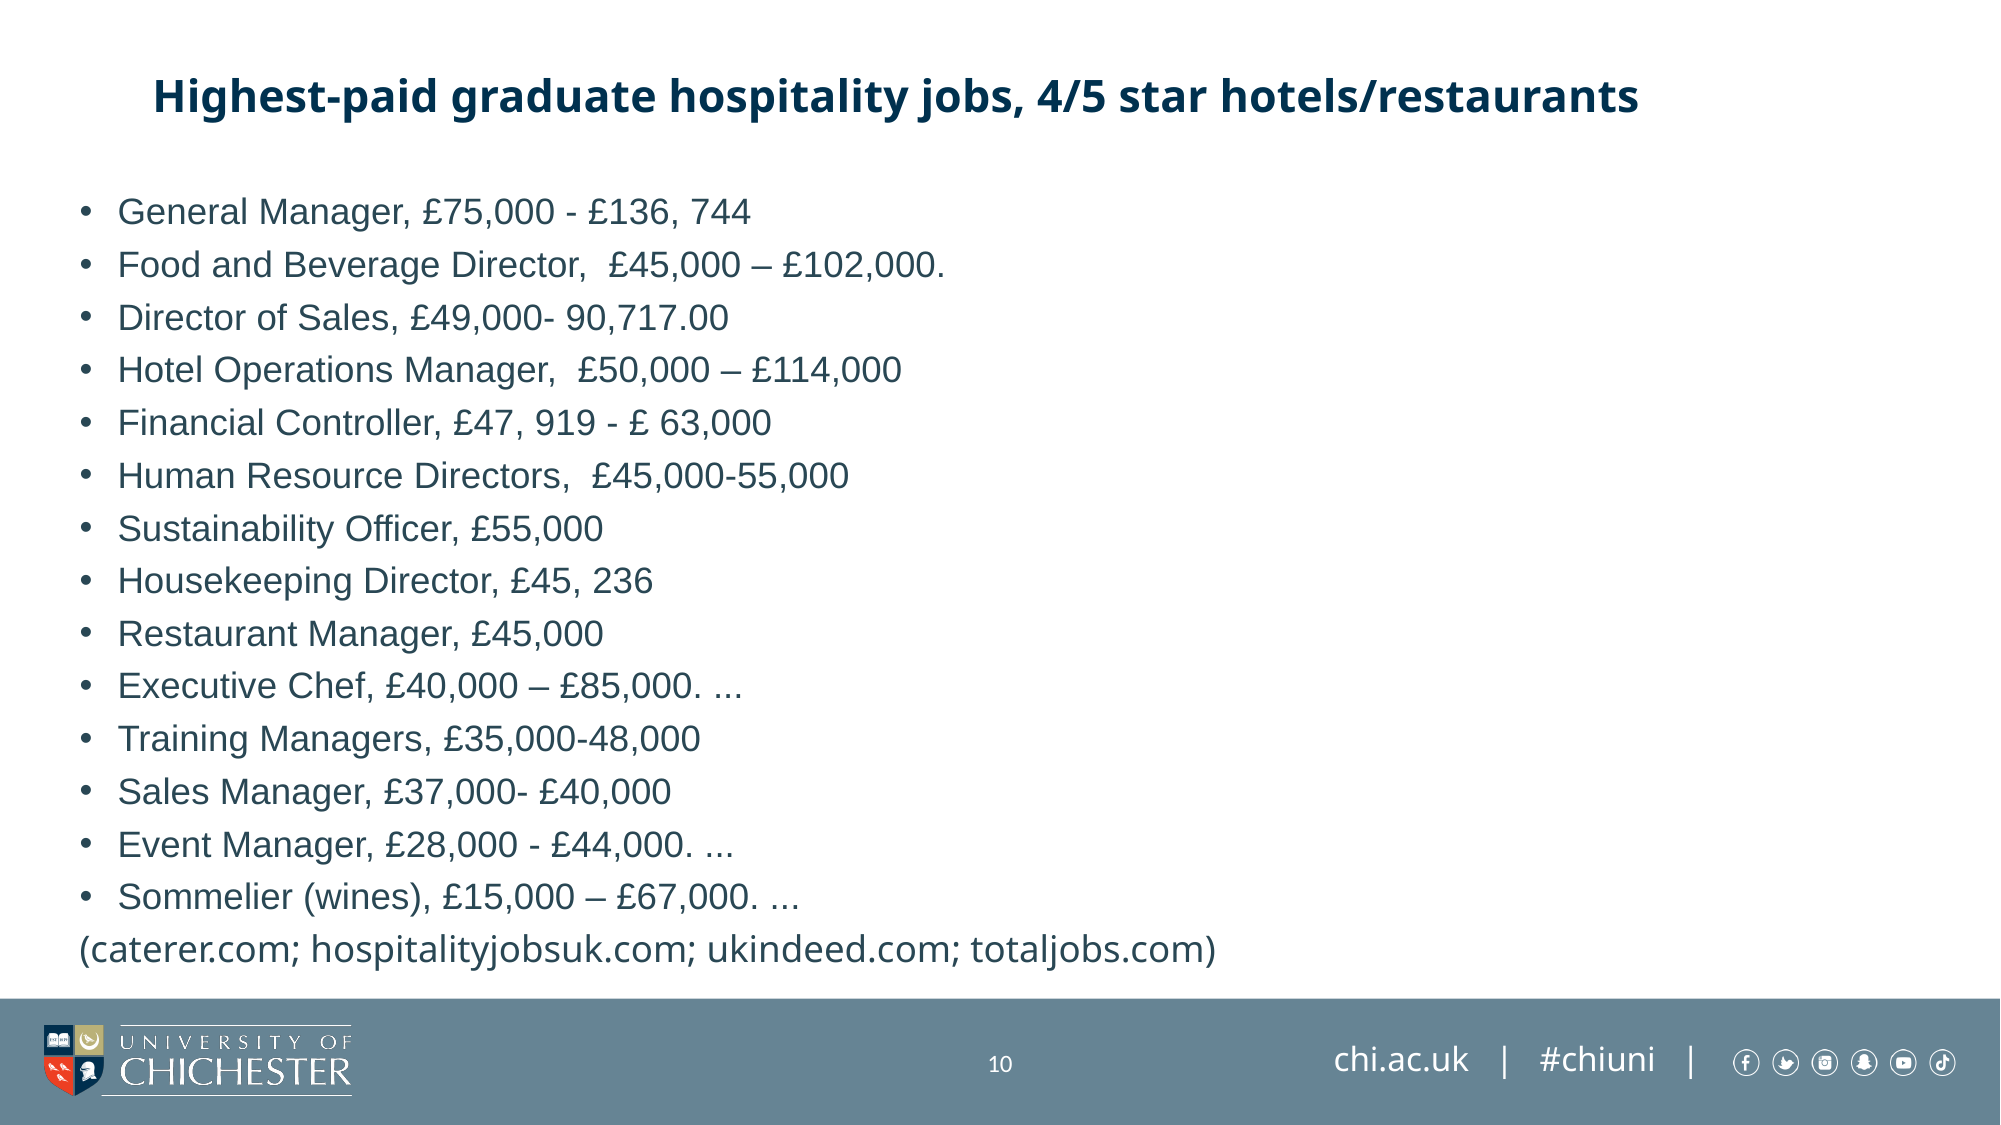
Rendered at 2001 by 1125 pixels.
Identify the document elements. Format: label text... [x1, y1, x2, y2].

picture [44, 1025, 352, 1096]
title Highest-paid graduate hospitality jobs, 4/5 star hotels/restaurants [137, 15, 1933, 186]
list General Manager, £75,000 - £136, 744 Food and Beverage Director, £45,000 – £102,000. Director of Sales, £49,000- 90,717.00 Hotel Operations Manager, £50,000 – £114,000 Financial Controller, £47, 919 - £ 63,000 Human Resource Directors, £45,000-55,000 Sustainability Officer, £55,000 Housekeeping Director, £45, 236 Restaurant Manager, £45,000 Executive Chef, £40,000 – £85,000. ... Training Managers, £35,000-48,000 Sales Manager, £37,000- £40,000 Event Manager, £28,000 - £44,000. ... Sommelier (wines), £15,000 – £67,000. ... (caterer.com; hospitalityjobsuk.com; ukindeed.com; totaljobs.com) [64, 185, 1906, 990]
slide_number 10 [774, 1032, 1225, 1093]
picture [1733, 1049, 1956, 1076]
